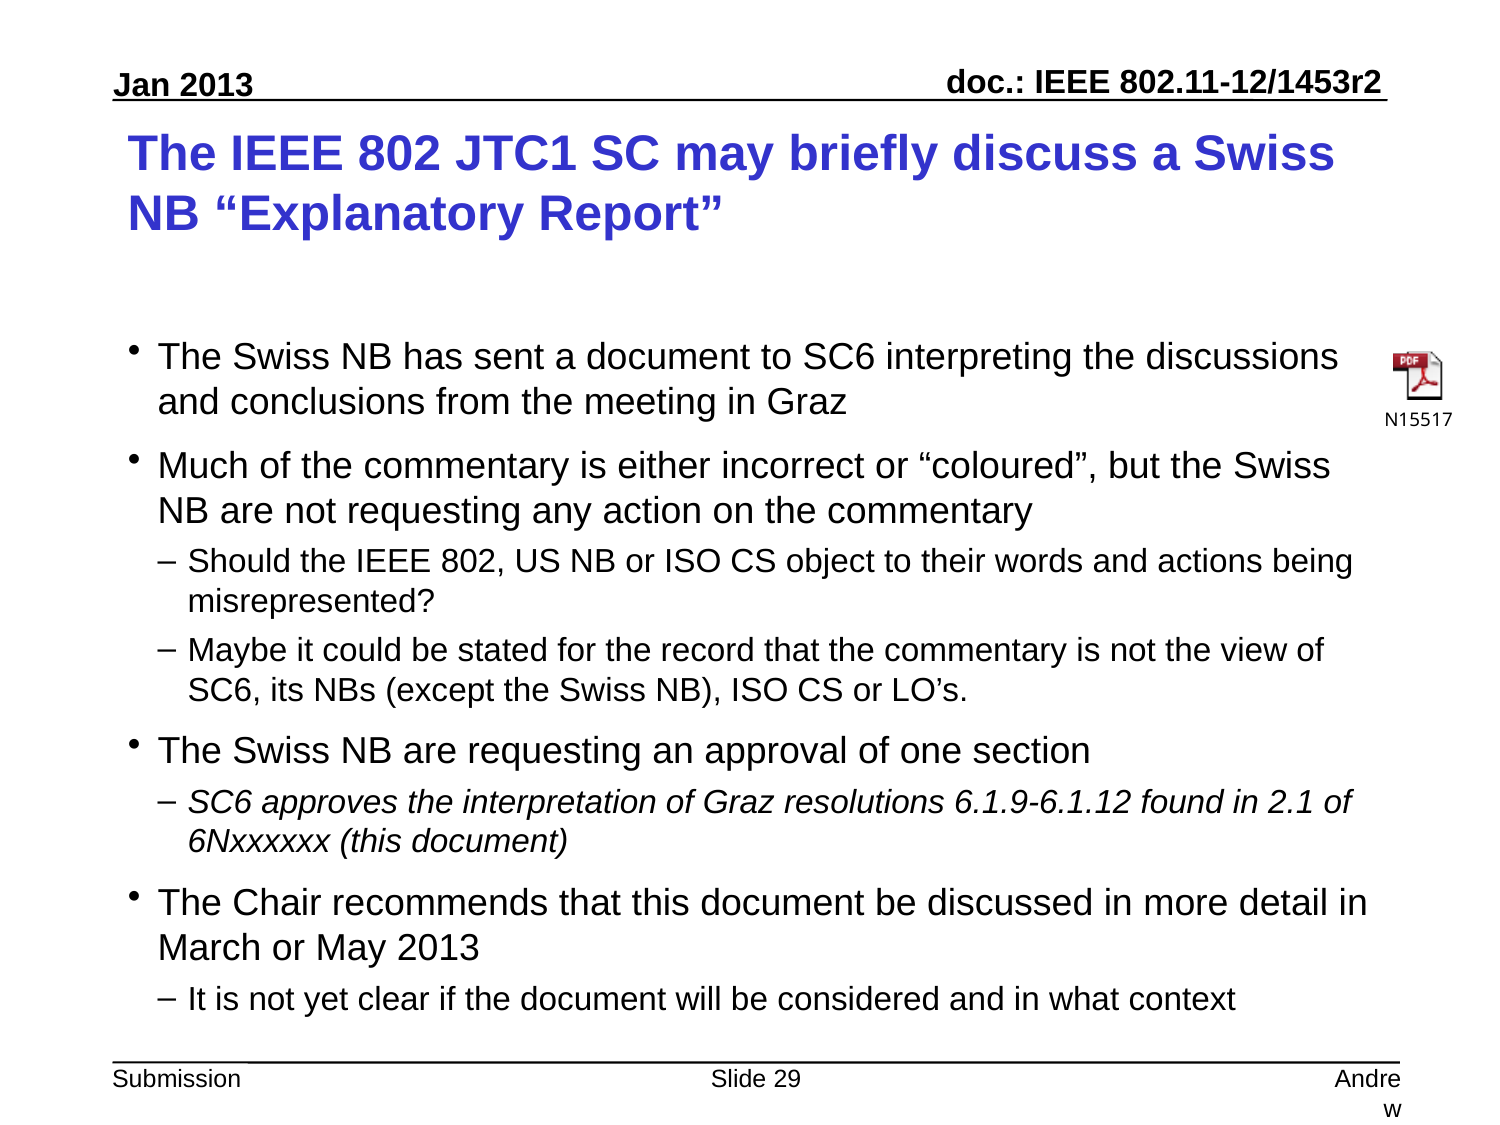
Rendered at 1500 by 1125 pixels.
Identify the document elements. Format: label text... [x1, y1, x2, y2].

title The IEEE 802 JTC1 SC may briefly discuss a Swiss NB “Explanatory Report” [112, 112, 1388, 288]
list The Swiss NB has sent a document to SC6 interpreting the discussions and conclusions from the meeting in Graz Much of the commentary is either incorrect or “coloured”, but the Swiss NB are not requesting any action on the commentary Should the IEEE 802, US NB or ISO CS object to their words and actions being misrepresented? Maybe it could be stated for the record that the commentary is not the view of SC6, its NBs (except the Swiss NB), ISO CS or LO’s. The Swiss NB are requesting an approval of one section SC6 approves the interpretation of Graz resolutions 6.1.9-6.1.12 found in 2.1 of 6Nxxxxxx (this document) The Chair recommends that this document be discussed in more detail in March or May 2013 It is not yet clear if the document will be considered and in what context [112, 324, 1388, 1000]
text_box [1343, 349, 1494, 477]
slide_number Slide 29 [709, 1061, 803, 1093]
footer Andrew Myles, Cisco [1320, 1061, 1402, 1093]
